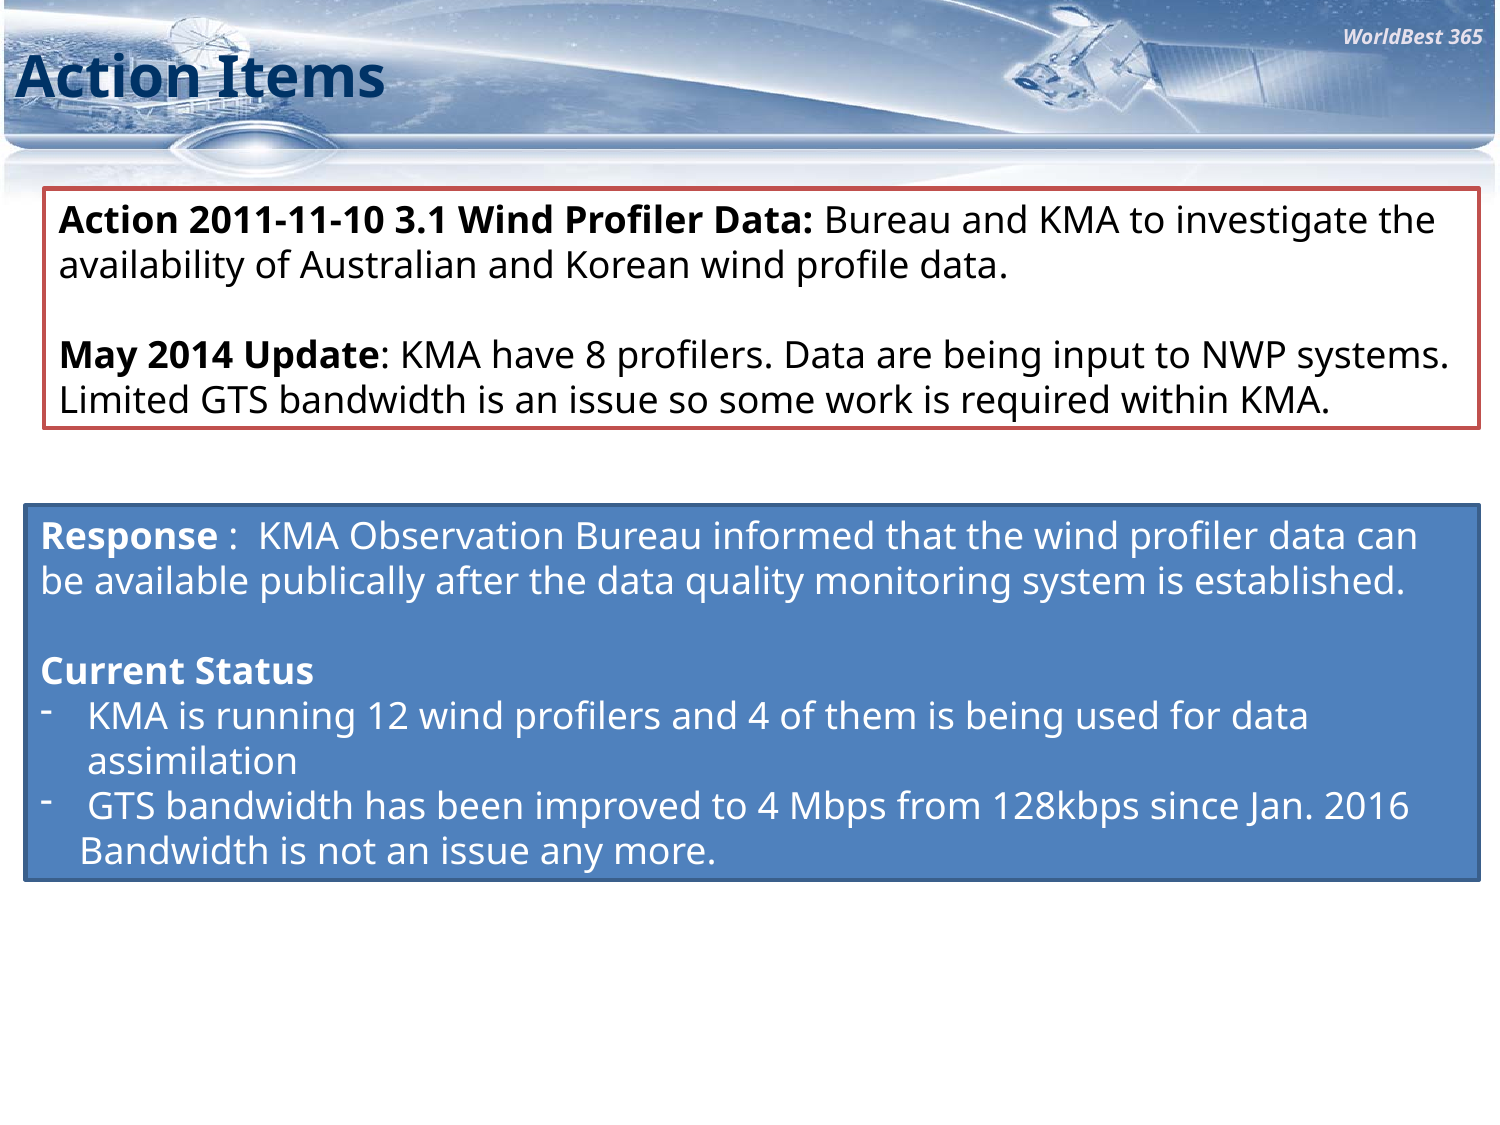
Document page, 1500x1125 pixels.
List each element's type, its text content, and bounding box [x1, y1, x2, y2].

text_box Response : KMA Observation Bureau informed that the wind profiler data can be available publically after the data quality monitoring system is established. Current Status KMA is running 12 wind profilers and 4 of them is being used for data assimilation GTS bandwidth has been improved to 4 Mbps from 128kbps since Jan. 2016 Bandwidth is not an issue any more. [23, 503, 1481, 882]
text_box Action 2011-11-10 3.1 Wind Profiler Data: Bureau and KMA to investigate the availability of Australian and Korean wind profile data. May 2014 Update: KMA have 8 profilers. Data are being input to NWP systems. Limited GTS bandwidth is an issue so some work is required within KMA. [42, 186, 1481, 430]
title Action Items [0, 15, 1471, 134]
picture [0, 0, 1500, 338]
